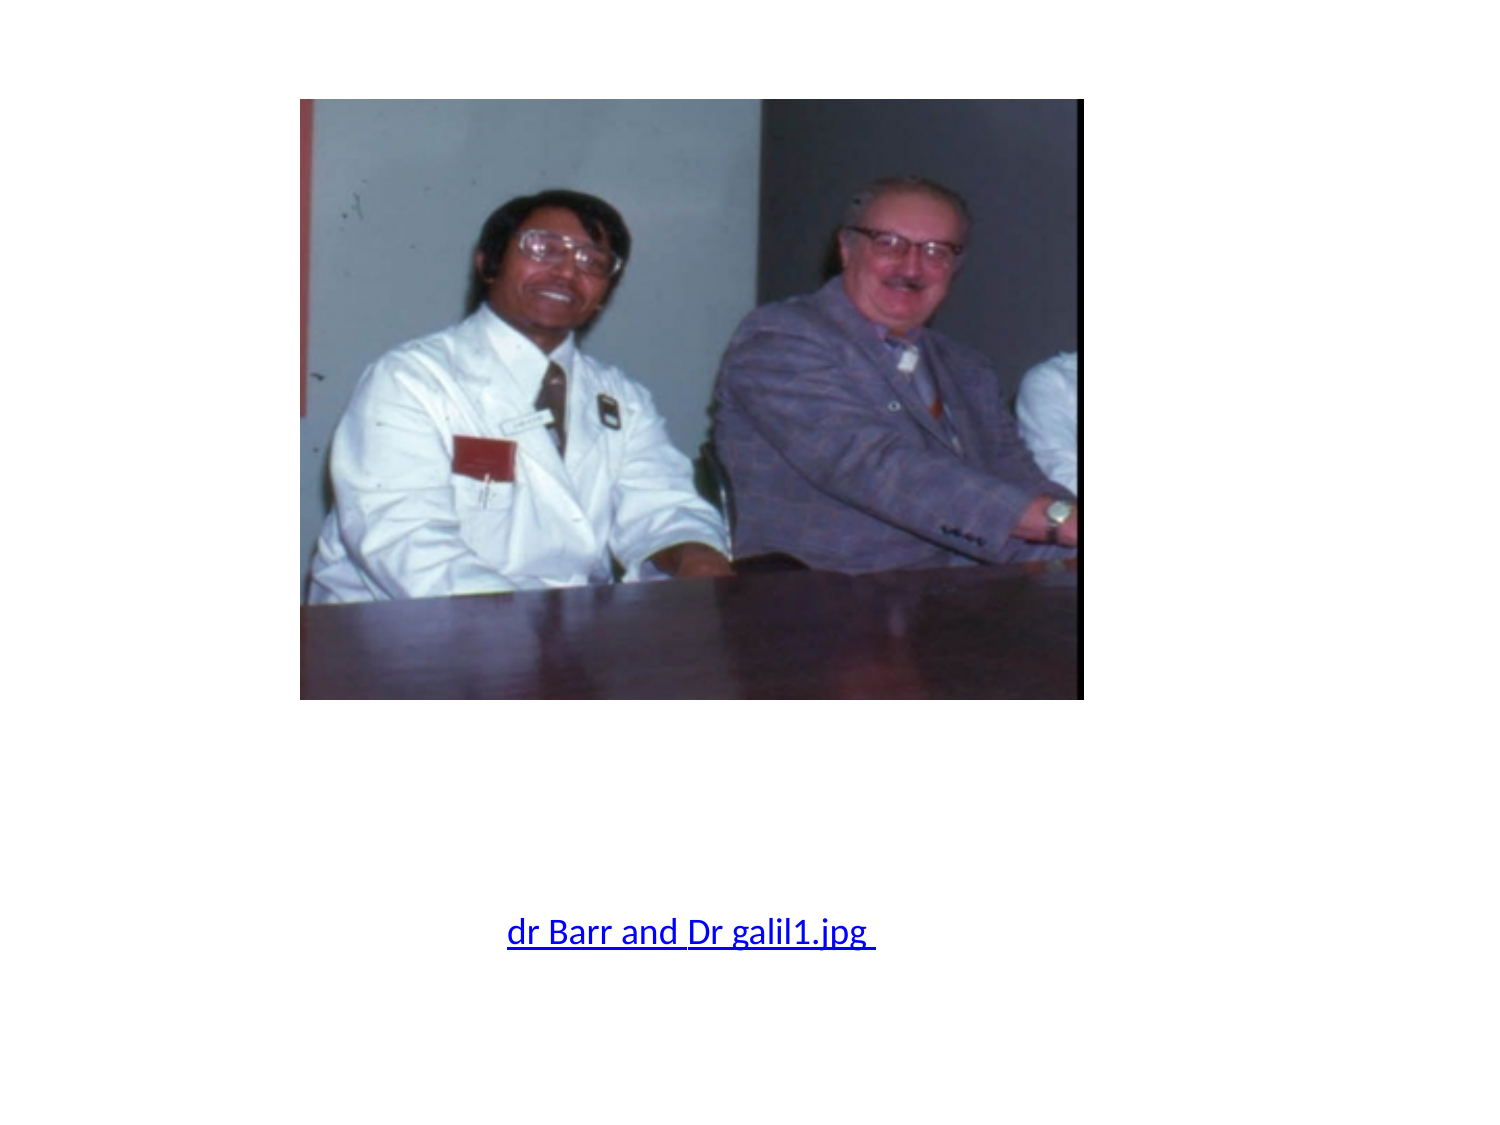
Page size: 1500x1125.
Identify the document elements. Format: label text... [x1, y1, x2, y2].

text_box dr Barr and Dr galil1.jpg [492, 899, 891, 960]
picture [299, 99, 1084, 701]
